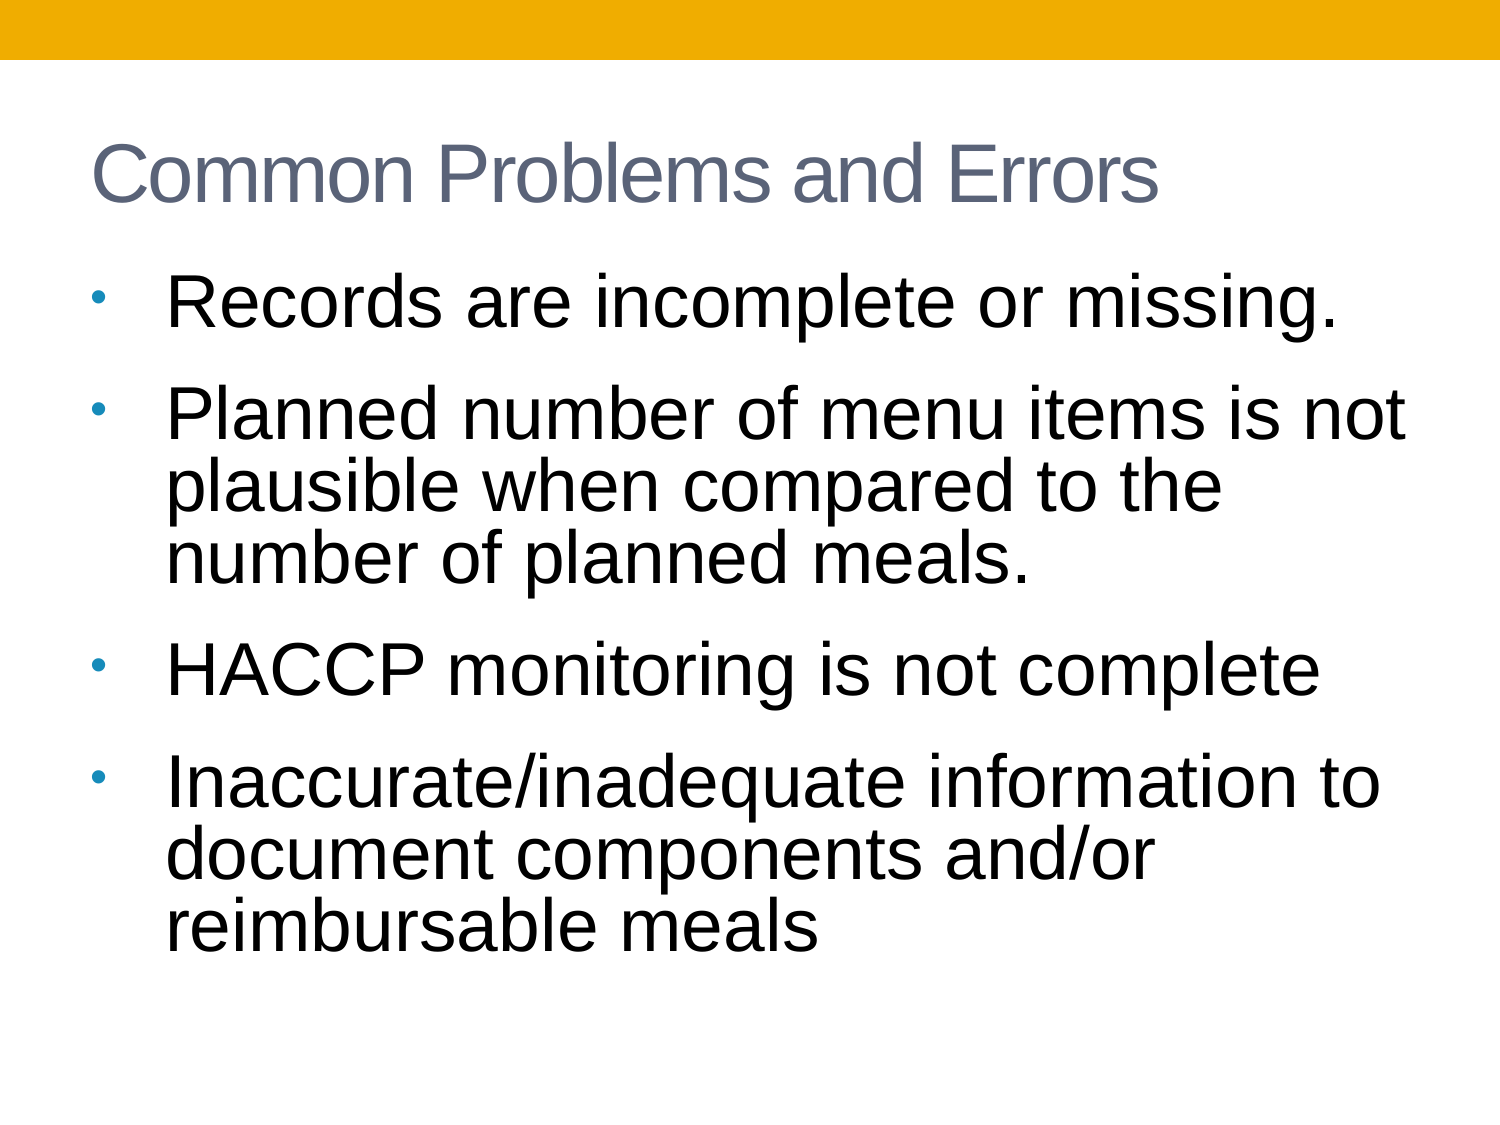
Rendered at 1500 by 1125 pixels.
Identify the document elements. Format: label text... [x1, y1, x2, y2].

title Common Problems and Errors [75, 87, 1425, 250]
list Records are incomplete or missing. Planned number of menu items is not plausible when compared to the number of planned meals. HACCP monitoring is not complete Inaccurate/inadequate information to document components and/or reimbursable meals [75, 262, 1425, 1063]
